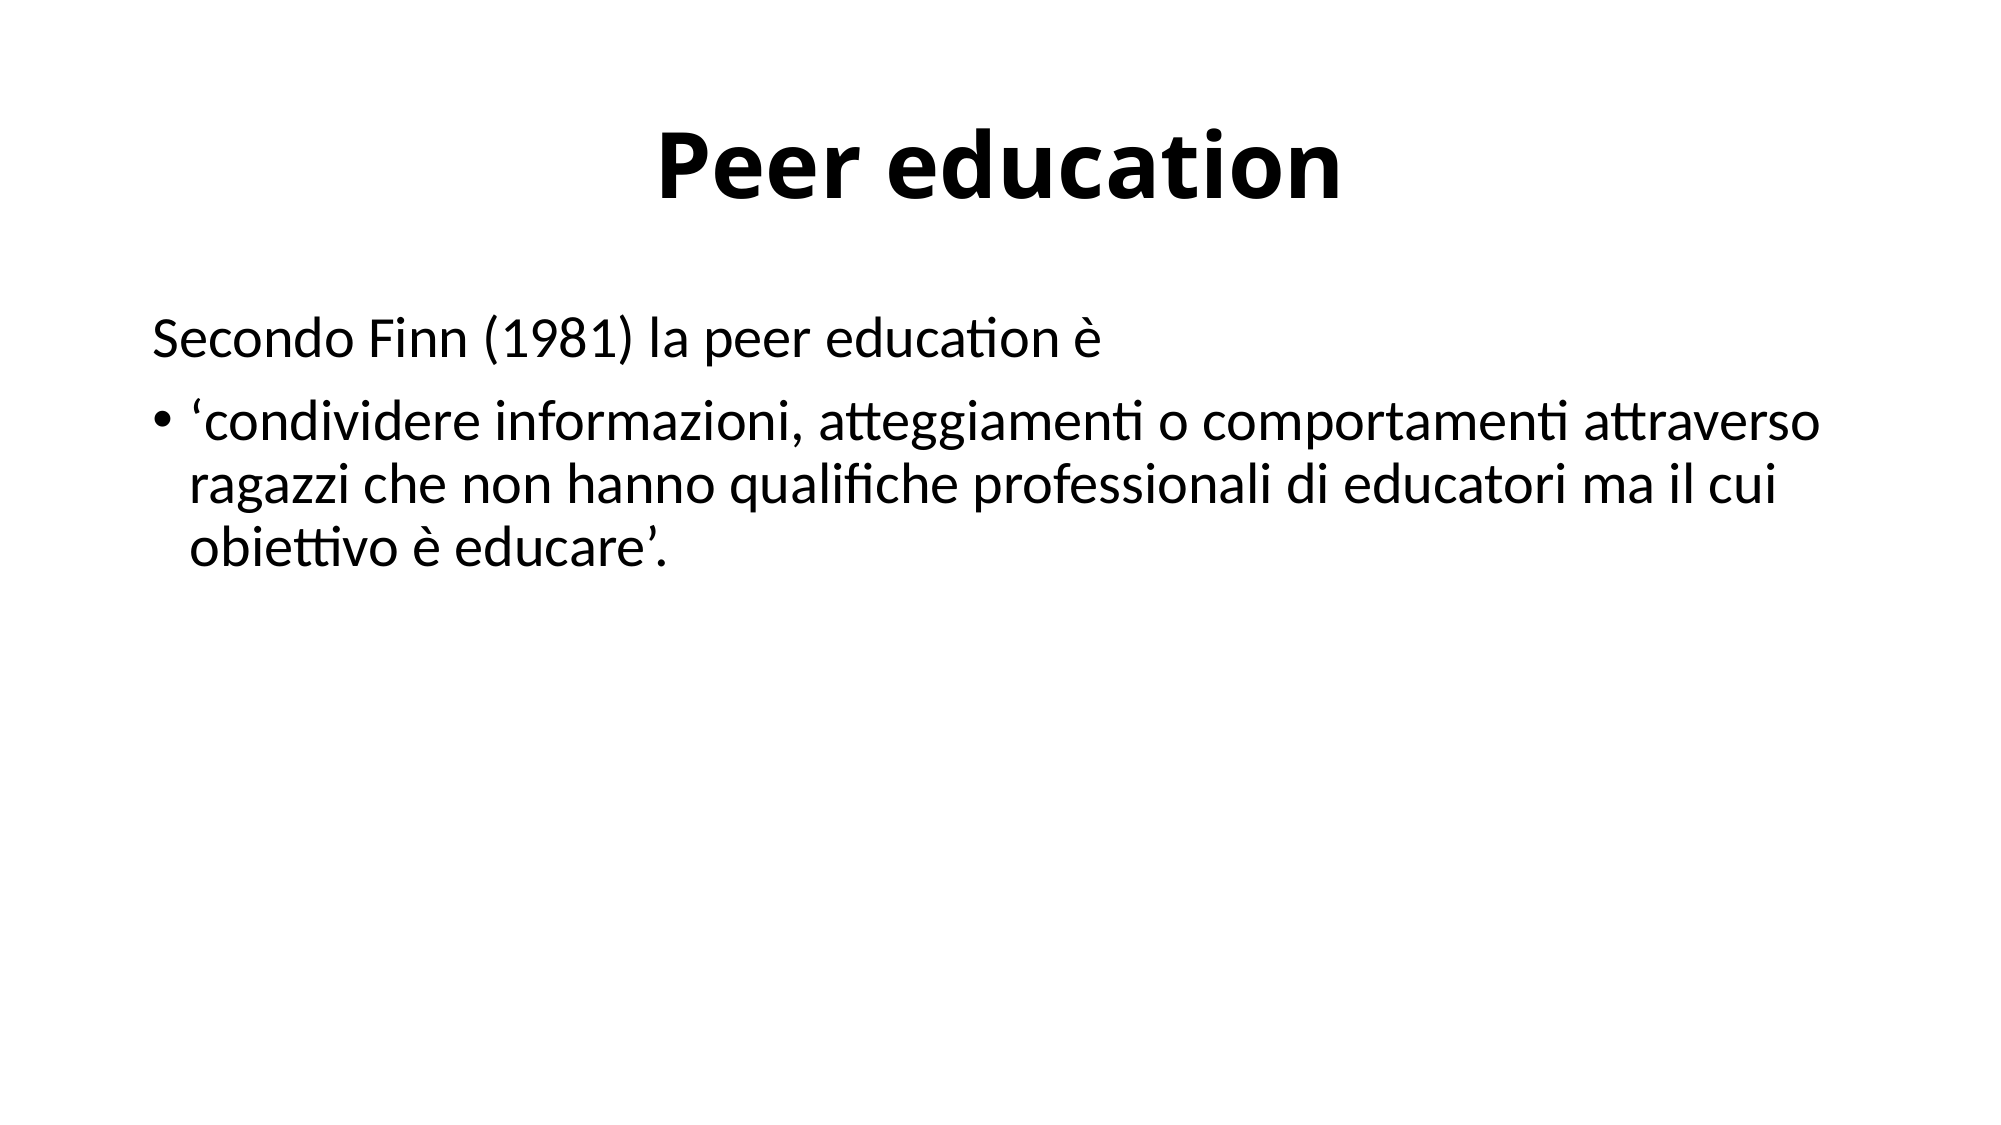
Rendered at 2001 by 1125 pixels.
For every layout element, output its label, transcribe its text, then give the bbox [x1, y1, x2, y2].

title Peer education [137, 59, 1863, 278]
list Secondo Finn (1981) la peer education è ‘condividere informazioni, atteggiamenti o comportamenti attraverso ragazzi che non hanno qualifiche professionali di educatori ma il cui obiettivo è educare’. [137, 299, 1863, 1014]
